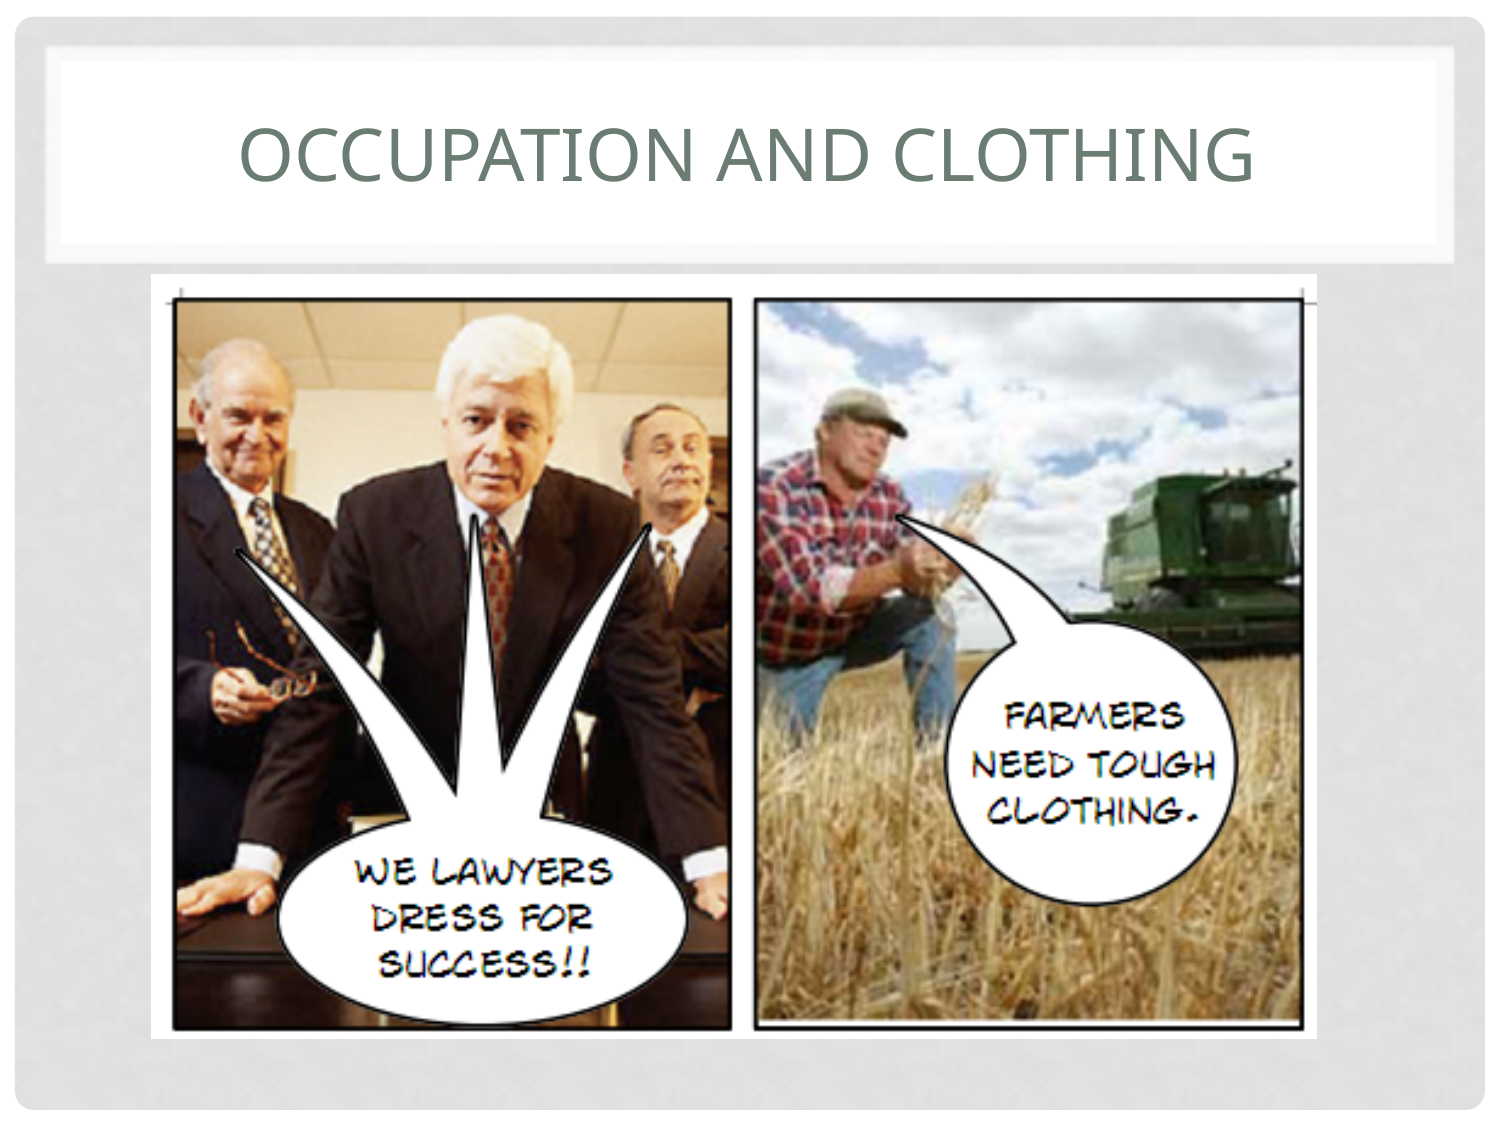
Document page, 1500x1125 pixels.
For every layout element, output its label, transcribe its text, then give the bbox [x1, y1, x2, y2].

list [150, 274, 1317, 1039]
title Occupation and clothing [69, 66, 1425, 238]
